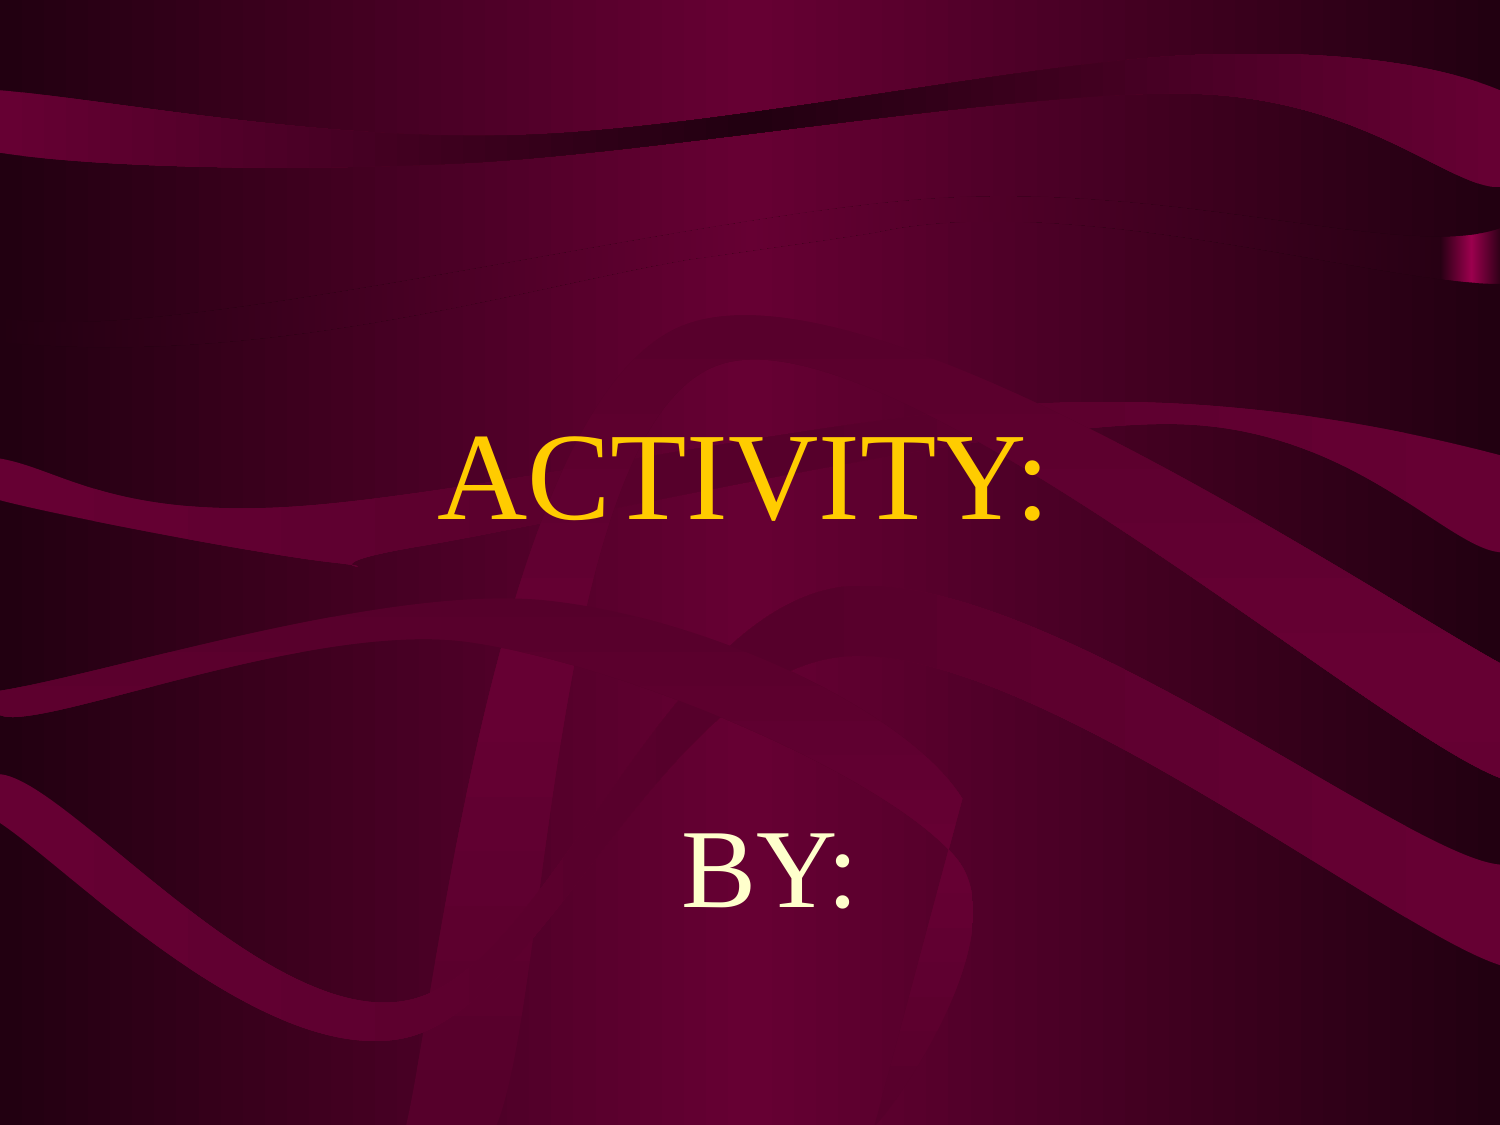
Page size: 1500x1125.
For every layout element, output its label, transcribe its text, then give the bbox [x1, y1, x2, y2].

title ACTIVITY: [137, 387, 1413, 575]
text_box BY: [137, 787, 1415, 938]
